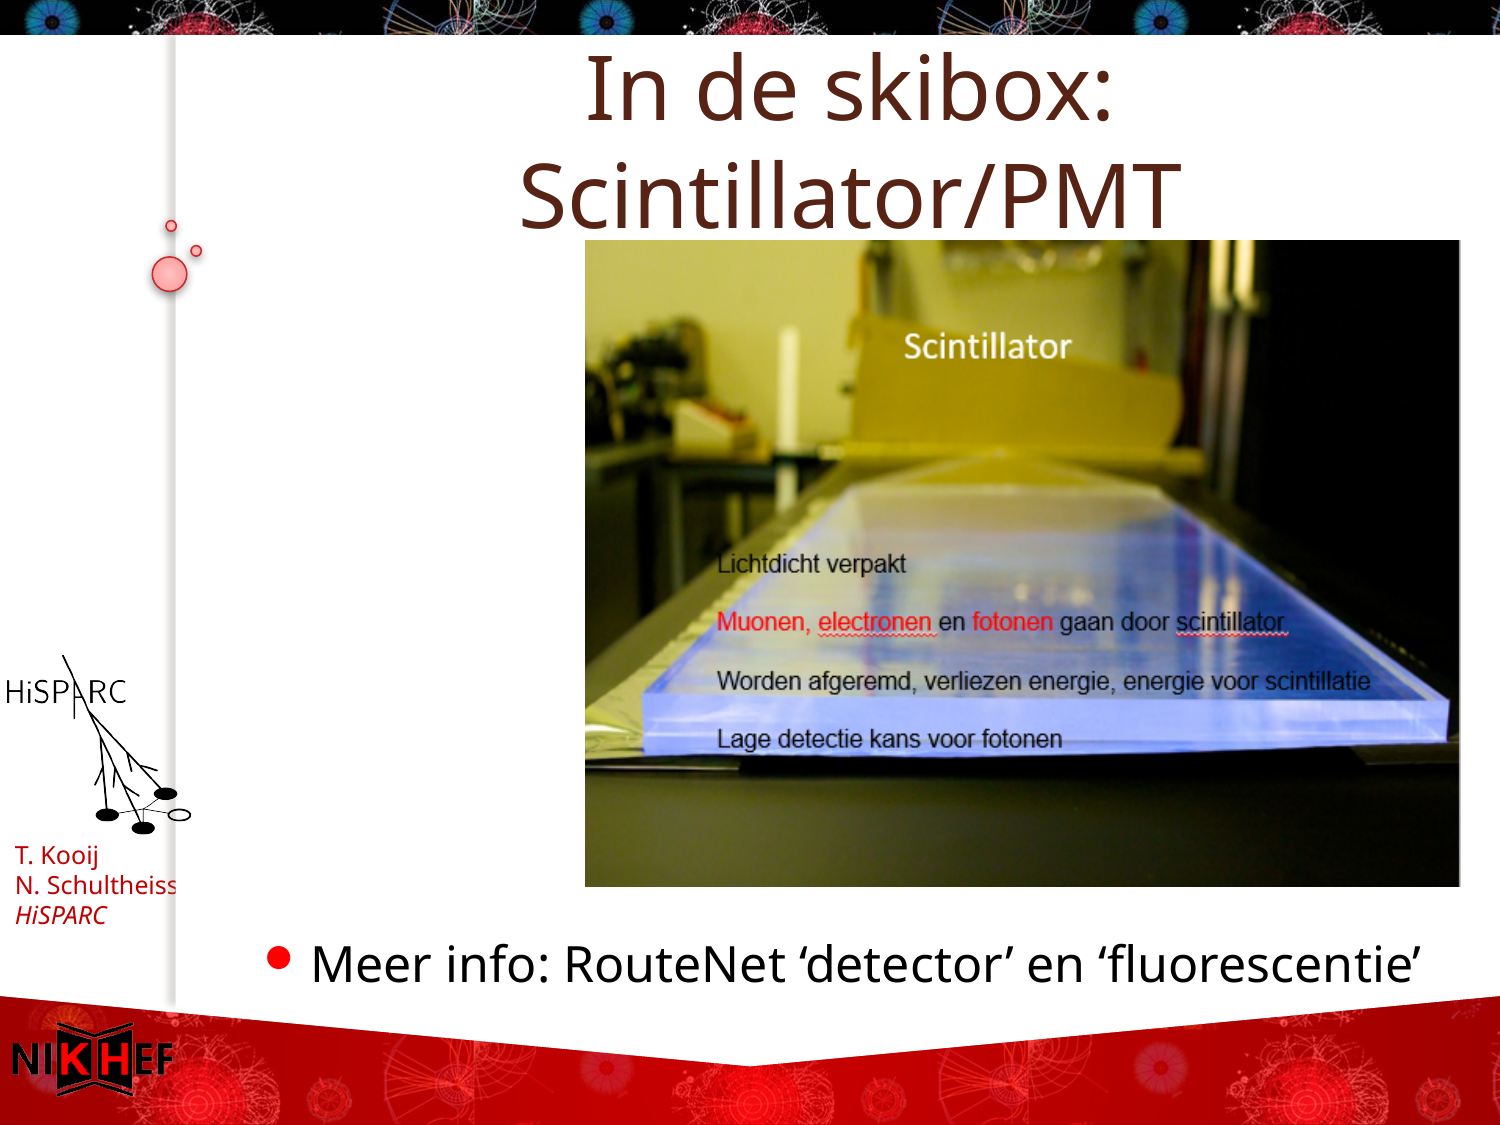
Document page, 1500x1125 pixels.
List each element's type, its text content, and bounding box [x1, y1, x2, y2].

picture [585, 239, 1461, 888]
picture [0, 0, 1500, 35]
picture [10, 1019, 176, 1100]
title In de skibox: Scintillator/PMT [235, 45, 1466, 233]
picture [0, 655, 192, 835]
list Meer info: RouteNet ‘detector’ en ‘fluorescentie’ [235, 924, 1466, 1025]
